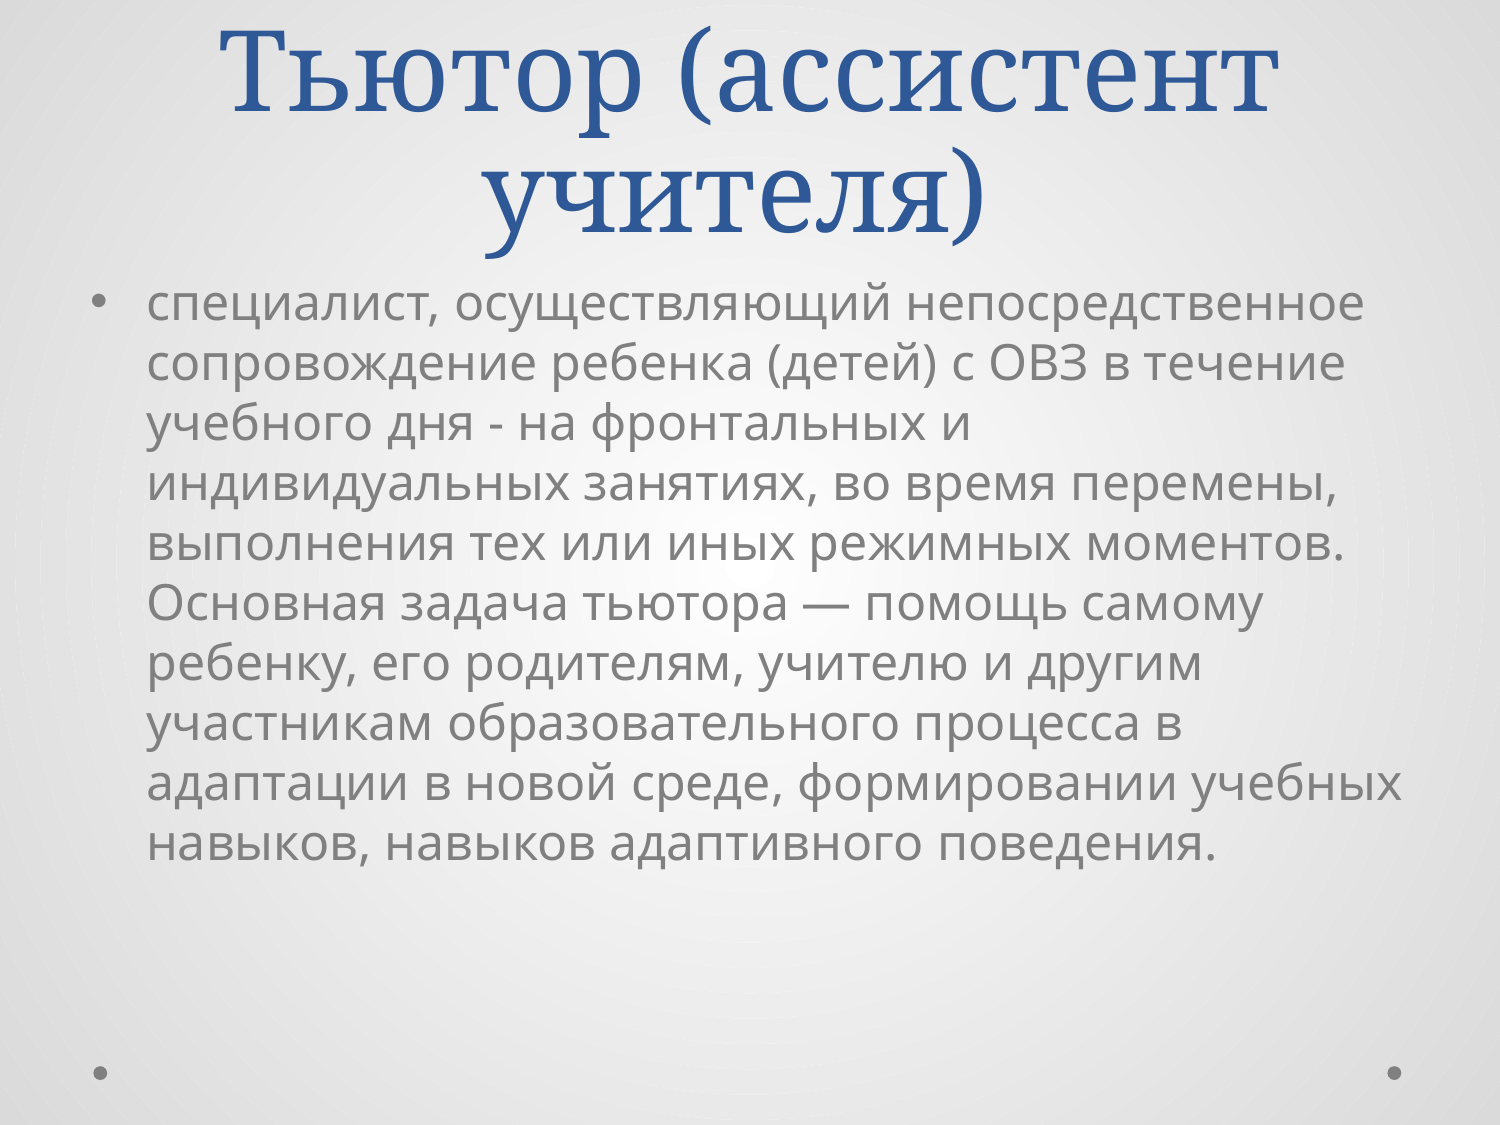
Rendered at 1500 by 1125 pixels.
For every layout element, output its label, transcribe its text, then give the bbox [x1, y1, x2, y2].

title Тьютор (ассистент учителя) [75, 0, 1425, 262]
list специалист, осуществляющий непосредственное сопровождение ребенка (детей) с ОВЗ в течение учебного дня - на фронтальных и индивидуальных занятиях, во время перемены, выполнения тех или иных режимных моментов. Основная задача тьютора — помощь самому ребенку, его родителям, учителю и другим участникам образовательного процесса в адаптации в новой среде, формировании учебных навыков, навыков адаптивного поведения. [75, 262, 1425, 1005]
